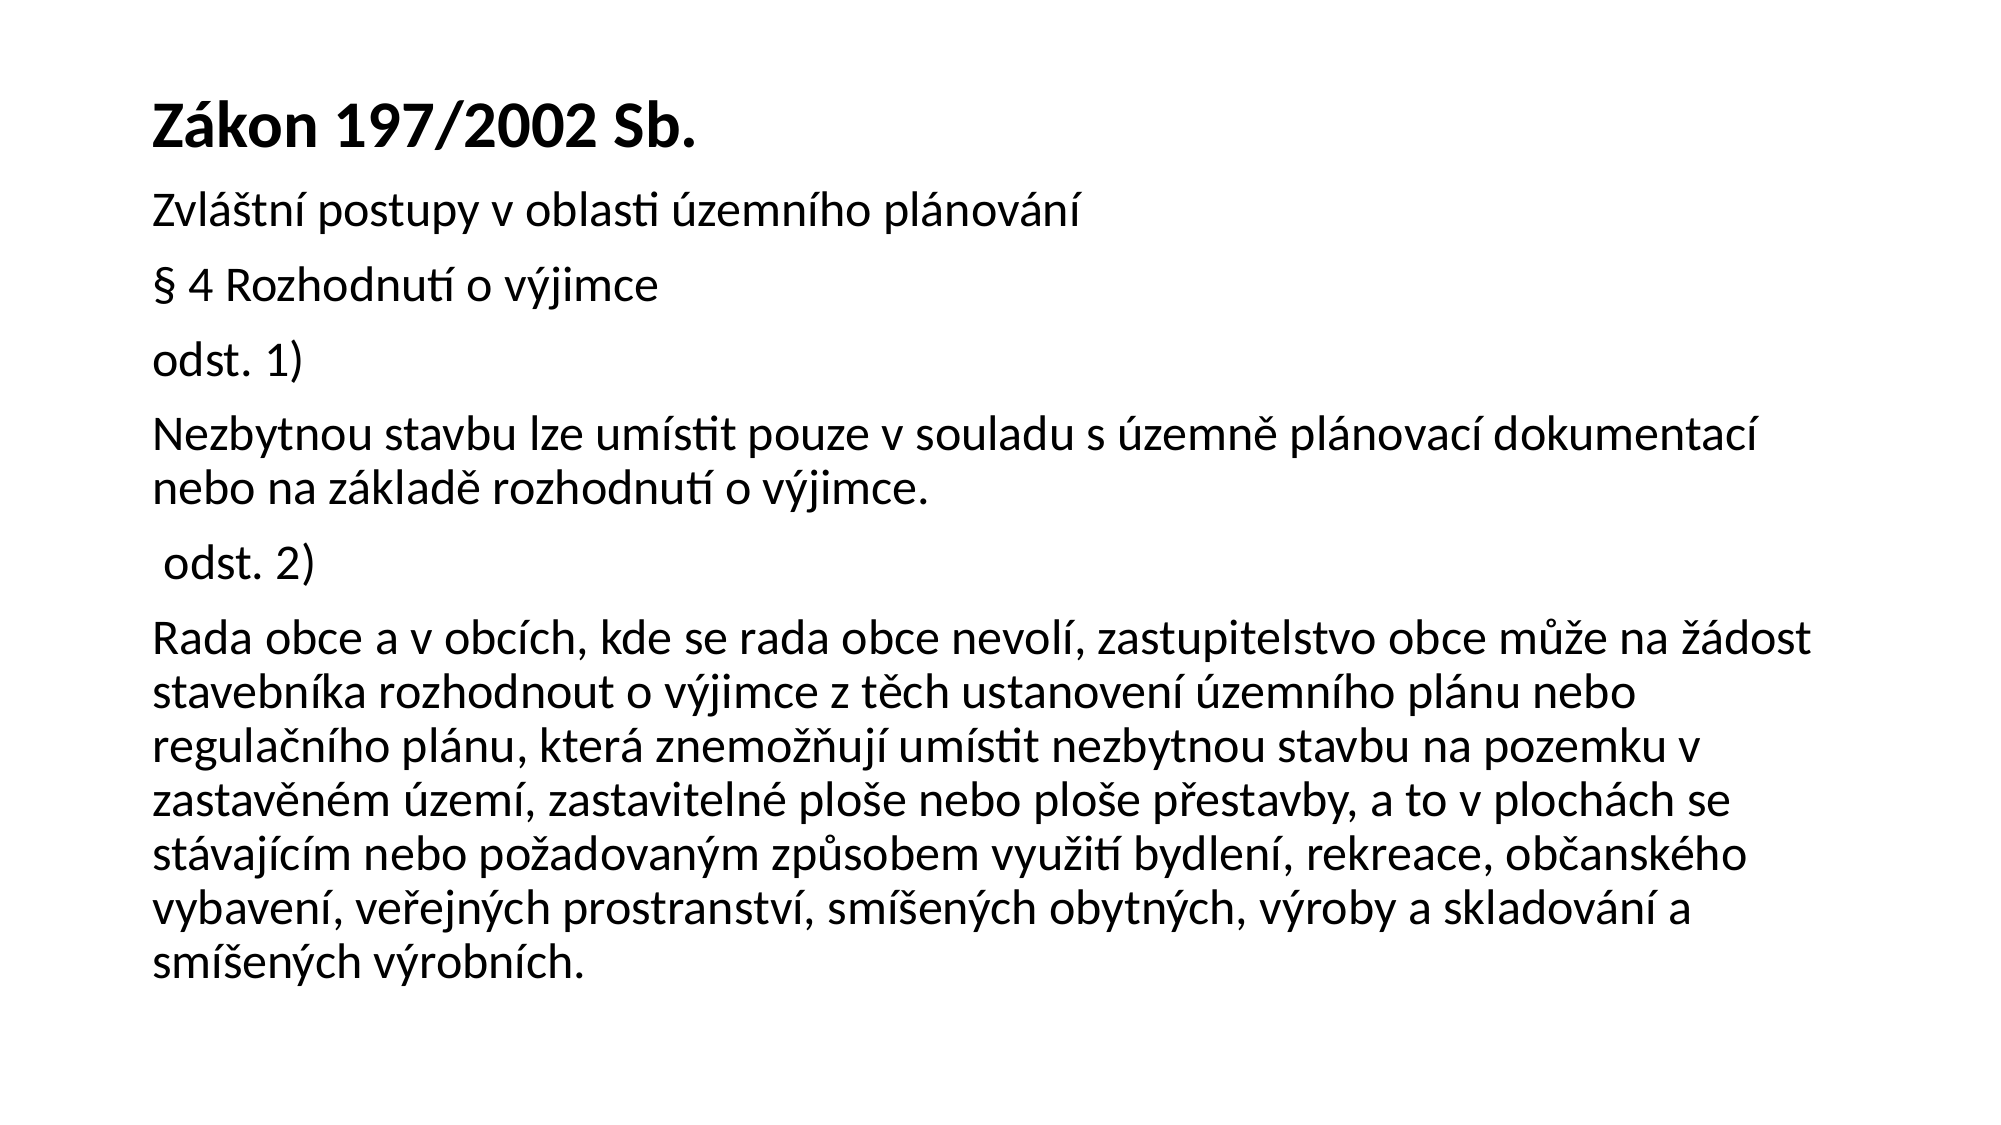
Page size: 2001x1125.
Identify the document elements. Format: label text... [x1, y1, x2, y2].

title Zákon 197/2002 Sb. [137, 59, 1863, 175]
list Zvláštní postupy v oblasti územního plánování § 4 Rozhodnutí o výjimce odst. 1) Nezbytnou stavbu lze umístit pouze v souladu s územně plánovací dokumentací nebo na základě rozhodnutí o výjimce. odst. 2) Rada obce a v obcích, kde se rada obce nevolí, zastupitelstvo obce může na žádost stavebníka rozhodnout o výjimce z těch ustanovení územního plánu nebo regulačního plánu, která znemožňují umístit nezbytnou stavbu na pozemku v zastavěném území, zastavitelné ploše nebo ploše přestavby, a to v plochách se stávajícím nebo požadovaným způsobem využití bydlení, rekreace, občanského vybavení, veřejných prostranství, smíšených obytných, výroby a skladování a smíšených výrobních. [137, 175, 1863, 1014]
